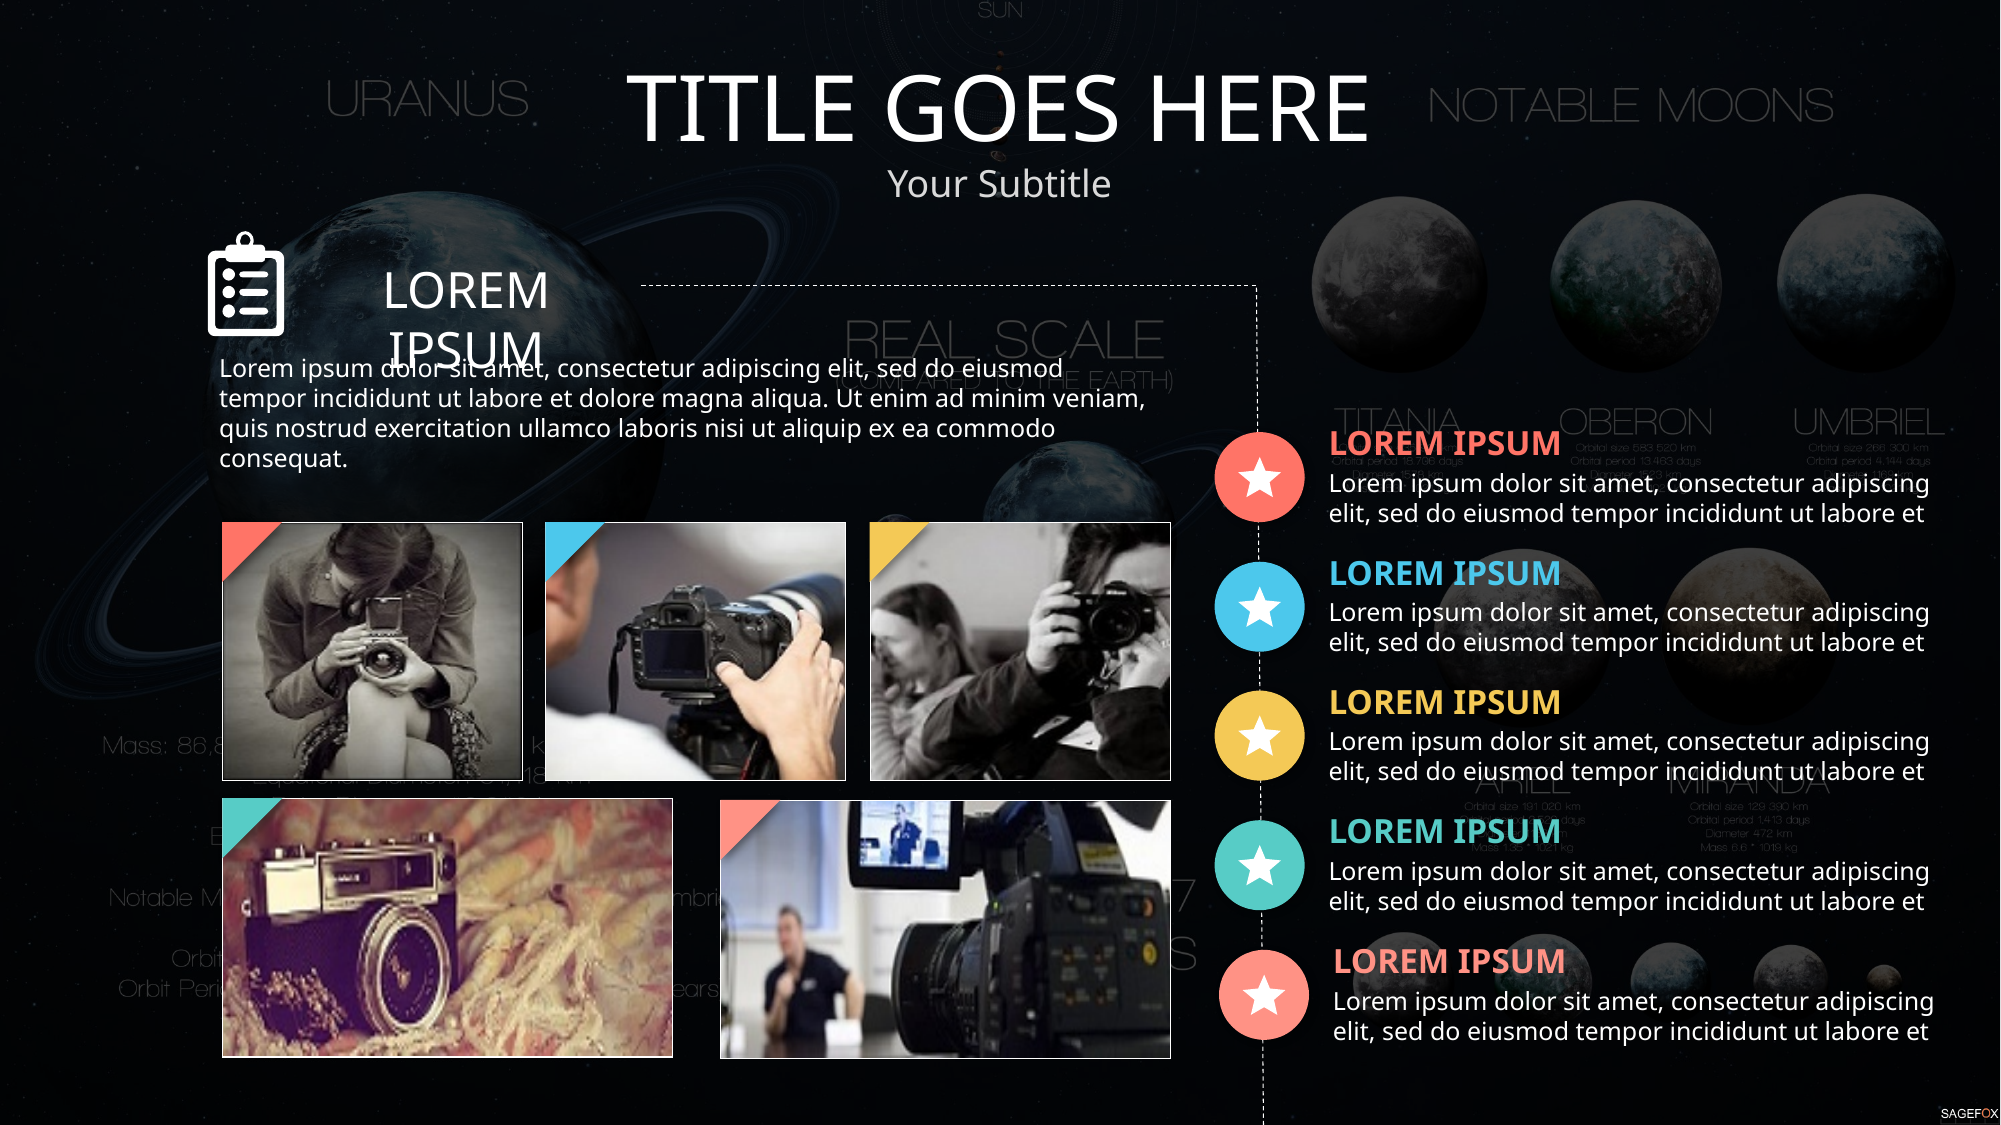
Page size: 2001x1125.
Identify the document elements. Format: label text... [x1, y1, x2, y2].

text_box [221, 521, 285, 585]
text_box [1256, 287, 1264, 432]
text_box [221, 521, 523, 782]
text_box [1256, 652, 1264, 690]
text_box [719, 799, 1171, 1060]
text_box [1256, 911, 1264, 949]
text_box [869, 521, 1171, 782]
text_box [1218, 949, 1309, 1040]
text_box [1214, 820, 1305, 911]
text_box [1214, 432, 1305, 523]
text_box LOREM IPSUM Lorem ipsum dolor sit amet, consectetur adipiscing elit, sed do eiusmod tempor incididunt ut labore et [1318, 675, 1953, 791]
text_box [207, 231, 285, 337]
text_box LOREM IPSUM Lorem ipsum dolor sit amet, consectetur adipiscing elit, sed do eiusmod tempor incididunt ut labore et [1318, 805, 1953, 921]
text_box [544, 521, 608, 585]
text_box [221, 798, 673, 1058]
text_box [1214, 561, 1305, 652]
text_box LOREM IPSUM Lorem ipsum dolor sit amet, consectetur adipiscing elit, sed do eiusmod tempor incididunt ut labore et [1318, 546, 1953, 662]
text_box [868, 521, 933, 585]
text_box TITLE GOES HERE Your Subtitle [548, 42, 1452, 212]
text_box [1256, 1040, 1264, 1125]
text_box [719, 798, 783, 863]
text_box Lorem ipsum dolor sit amet, consectetur adipiscing elit, sed do eiusmod tempor incididunt ut labore et dolore magna aliqua. Ut enim ad minim veniam, quis nostrud exercitation ullamco laboris nisi ut aliquip ex ea commodo consequat. [204, 344, 1168, 480]
text_box LOREM IPSUM Lorem ipsum dolor sit amet, consectetur adipiscing elit, sed do eiusmod tempor incididunt ut labore et [1322, 935, 1958, 1050]
text_box LOREM IPSUM [292, 250, 642, 344]
text_box [545, 521, 847, 782]
picture [0, 0, 2001, 1125]
text_box LOREM IPSUM Lorem ipsum dolor sit amet, consectetur adipiscing elit, sed do eiusmod tempor incididunt ut labore et [1318, 417, 1953, 533]
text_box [1256, 781, 1264, 820]
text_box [1214, 690, 1305, 781]
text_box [1256, 523, 1264, 561]
text_box [221, 797, 285, 861]
